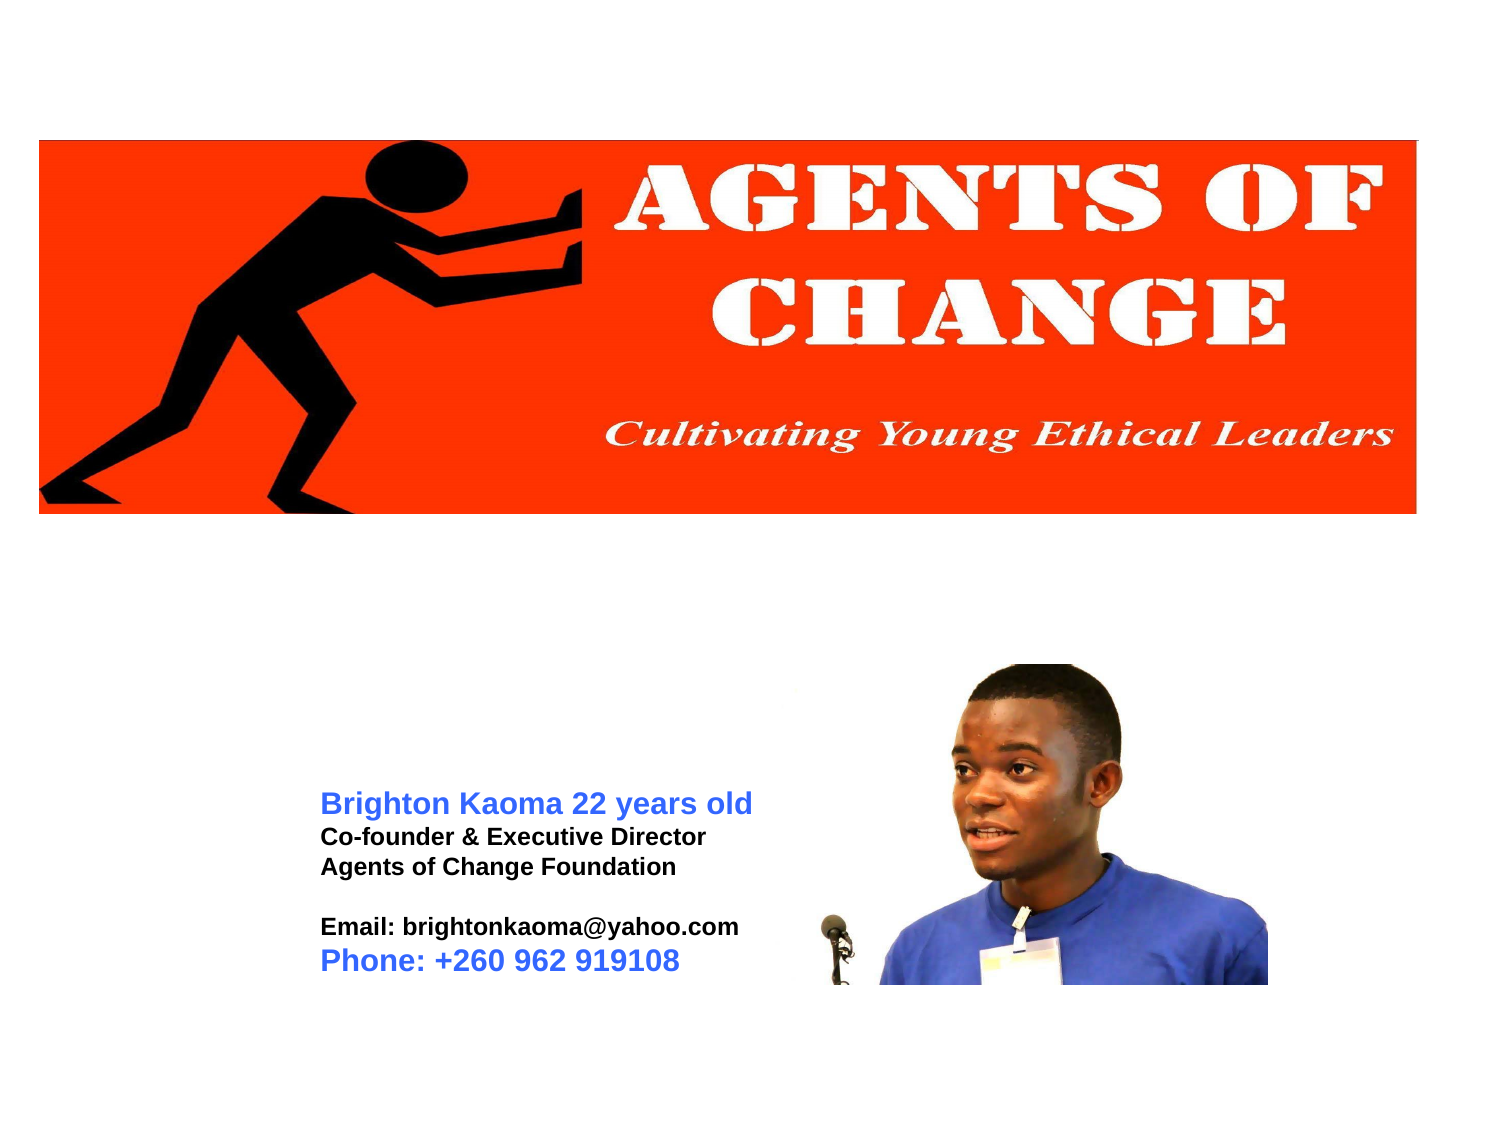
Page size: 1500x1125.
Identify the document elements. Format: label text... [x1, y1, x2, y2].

picture [39, 140, 1419, 514]
text_box Brighton Kaoma 22 years old Co-founder & Executive Director Agents of Change Foundation Email: brightonkaoma@yahoo.com Phone: +260 962 919108 [305, 776, 769, 986]
picture [774, 664, 1268, 985]
